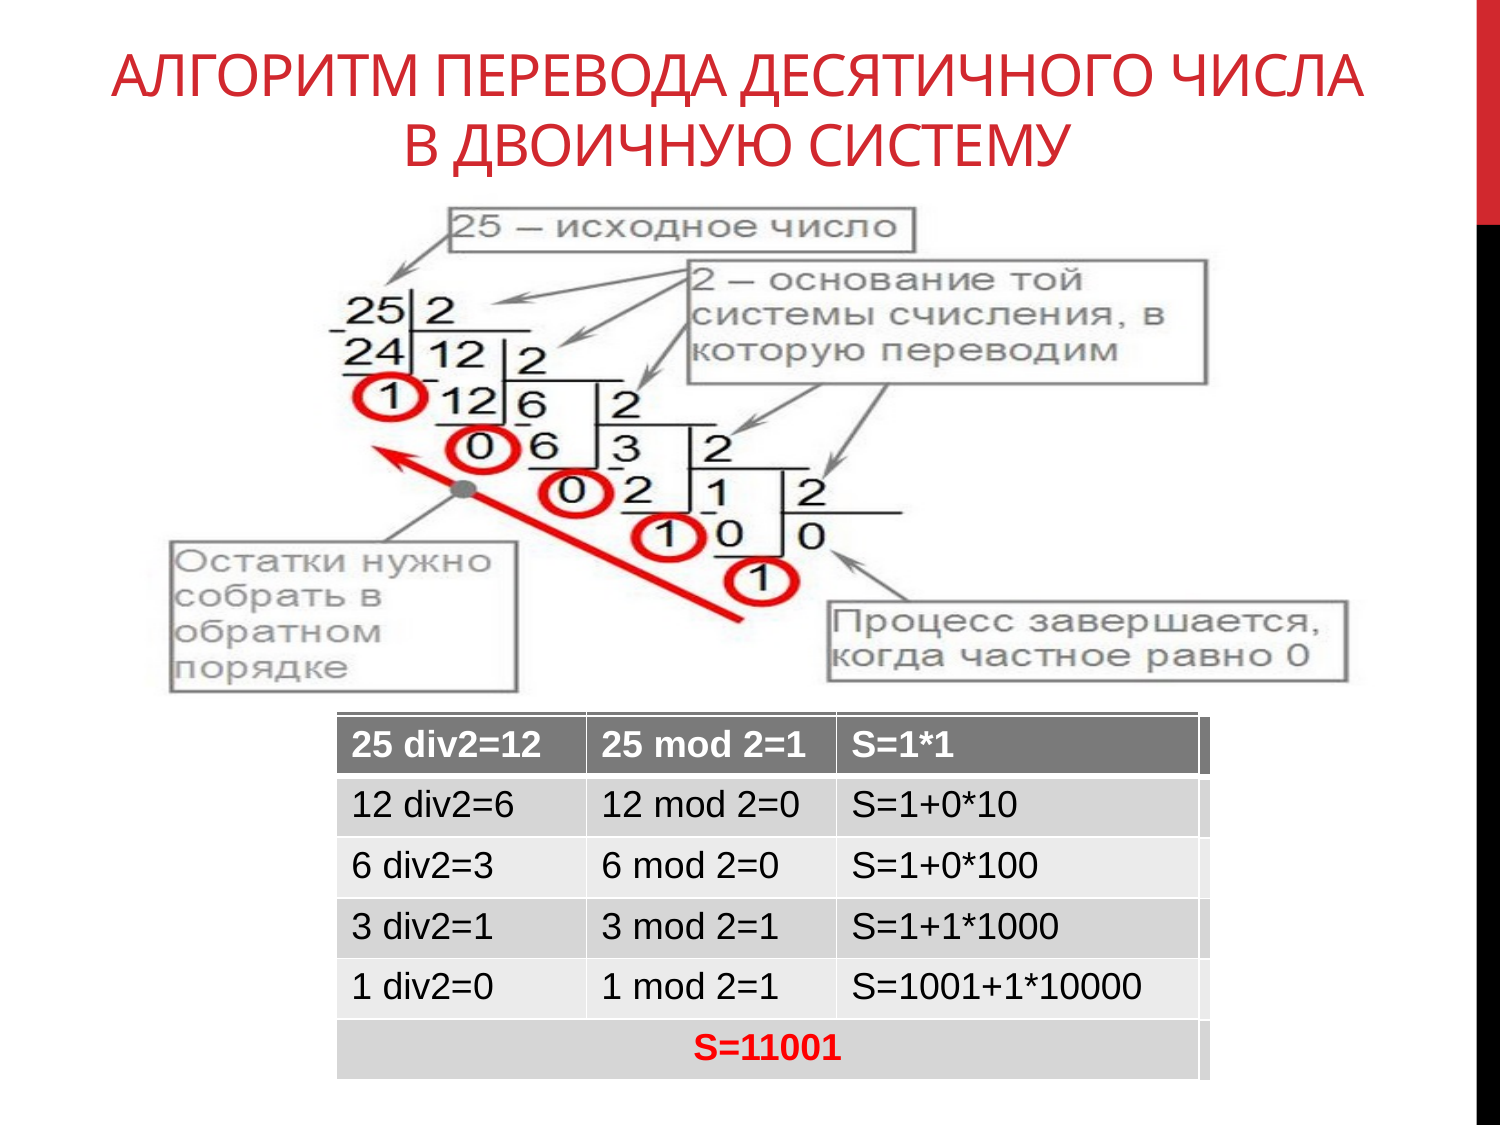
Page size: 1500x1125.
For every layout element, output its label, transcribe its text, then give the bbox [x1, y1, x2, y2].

table_cell S=1+1*1000 [1200, 899, 1210, 958]
table_cell S=1+0*100 [837, 838, 1198, 897]
table_cell 12 mod 2=0 [587, 779, 836, 836]
table_cell S=1+0*10 [837, 779, 1198, 836]
table_cell 12 div2=6 [337, 779, 586, 836]
table_cell 6 mod 2=0 [587, 838, 836, 897]
table_header 25 div2=12 [337, 717, 586, 773]
table_cell 1 mod 2=1 [587, 959, 836, 1018]
table_cell S=1+1*1000 [837, 899, 1198, 958]
table_cell S=1+0*100 [1200, 839, 1210, 898]
table_cell 3 mod 2=1 [587, 899, 836, 958]
table_cell 3 div2=1 [337, 899, 586, 958]
table_header S=1*1 [837, 717, 1198, 773]
table_cell 6 div2=3 [337, 838, 586, 897]
picture [52, 184, 1424, 712]
table_cell S=11001 [337, 1020, 1198, 1079]
table_cell 1 div2=0 [337, 959, 586, 1018]
table_cell [1200, 1021, 1210, 1080]
table_header 25 mod 2=1 [587, 717, 836, 773]
title Алгоритм Перевода десятичного числа в двоичную систему [75, 0, 1400, 178]
table_cell S=1001+1*10000 [837, 959, 1198, 1018]
table_header S=1*1 [1200, 717, 1210, 774]
table_cell S=1+0*10 [1200, 780, 1210, 837]
table_cell S=1001+1*10000 [1200, 960, 1210, 1019]
